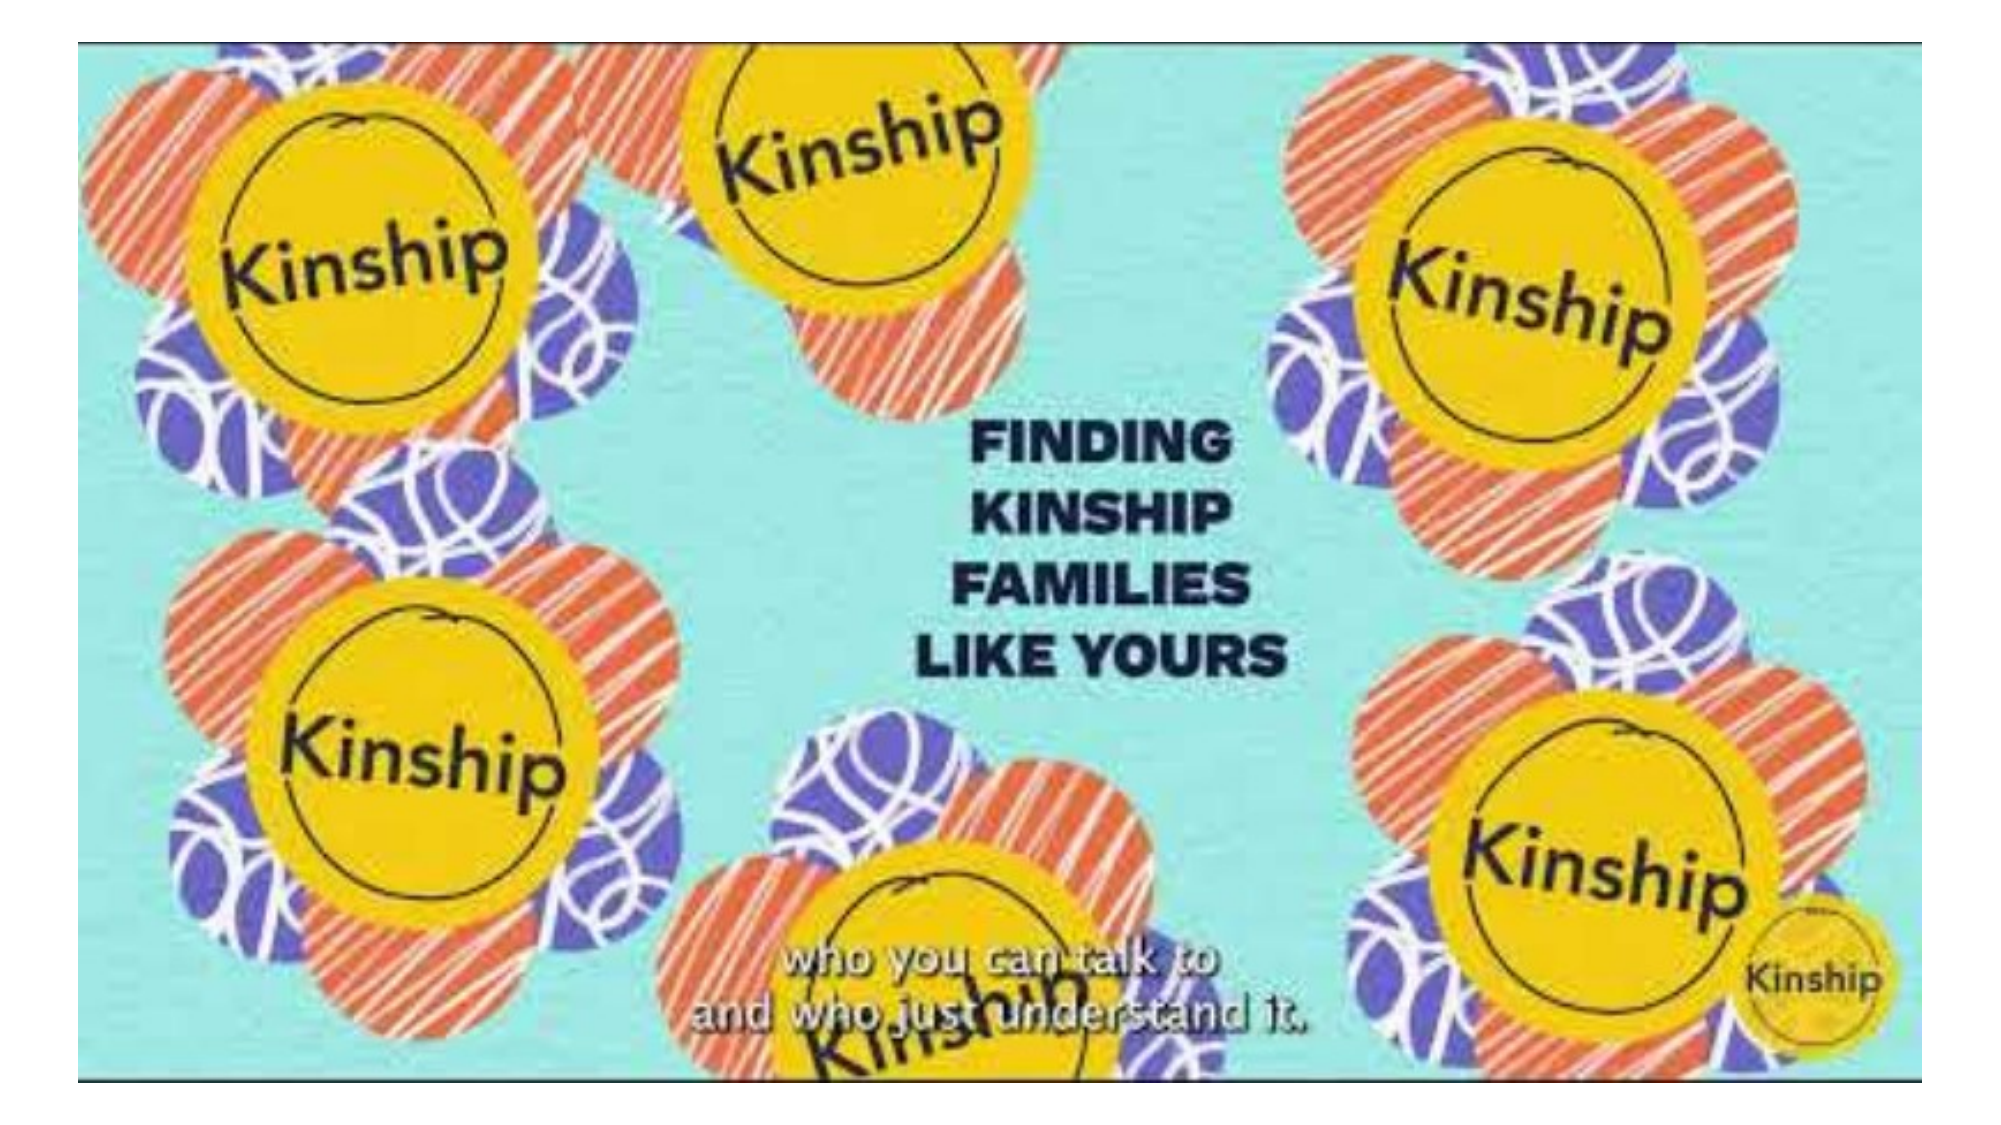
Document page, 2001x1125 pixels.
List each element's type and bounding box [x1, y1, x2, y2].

text_box [77, 41, 1923, 1084]
